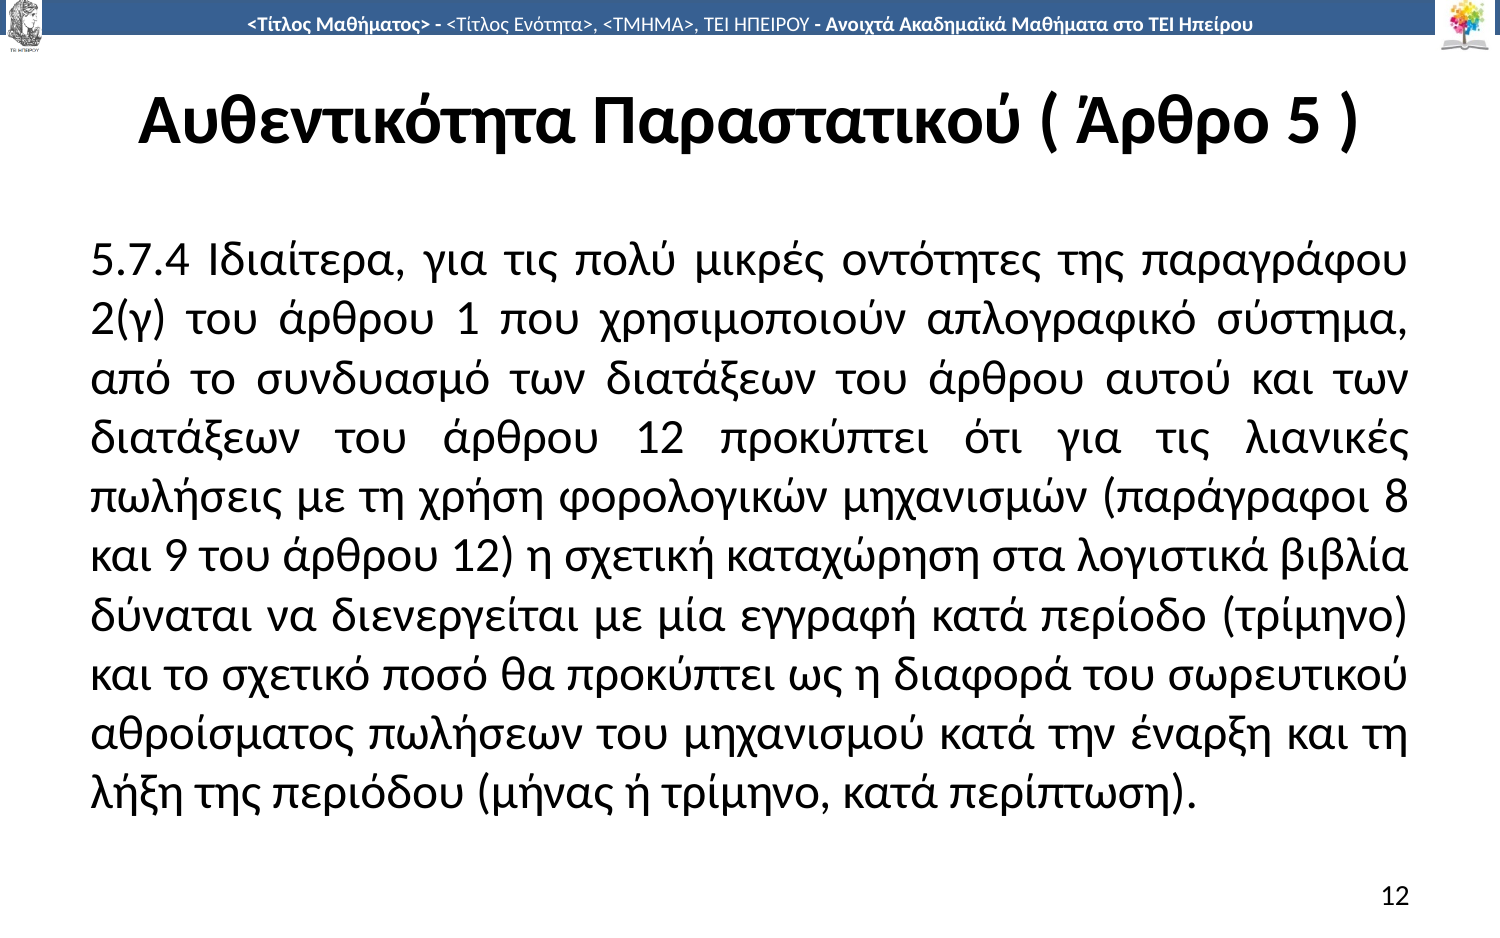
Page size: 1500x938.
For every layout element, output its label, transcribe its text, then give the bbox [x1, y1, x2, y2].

slide_number 12 [1074, 868, 1425, 919]
picture [6, 0, 42, 54]
picture [1435, 0, 1495, 52]
list 5.7.4 Ιδιαίτερα, για τις πολύ μικρές οντότητες της παραγράφου 2(γ) του άρθρου 1 που χρησιμοποιούν απλογραφικό σύστημα, από το συνδυασμό των διατάξεων του άρθρου αυτού και των διατάξεων του άρθρου 12 προκύπτει ότι για τις λιανικές πωλήσεις με τη χρήση φορολογικών μηχανισμών (παράγραφοι 8 και 9 του άρθρου 12) η σχετική καταχώρηση στα λογιστικά βιβλία δύναται να διενεργείται με μία εγγραφή κατά περίοδο (τρίμηνο) και το σχετικό ποσό θα προκύπτει ως η διαφορά του σωρευτικού αθροίσματος πωλήσεων του μηχανισμού κατά την έναρξη και τη λήξη της περιόδου (μήνας ή τρίμηνο, κατά περίπτωση). [75, 218, 1425, 838]
title Αυθεντικότητα Παραστατικού ( Άρθρο 5 ) [75, 37, 1425, 194]
